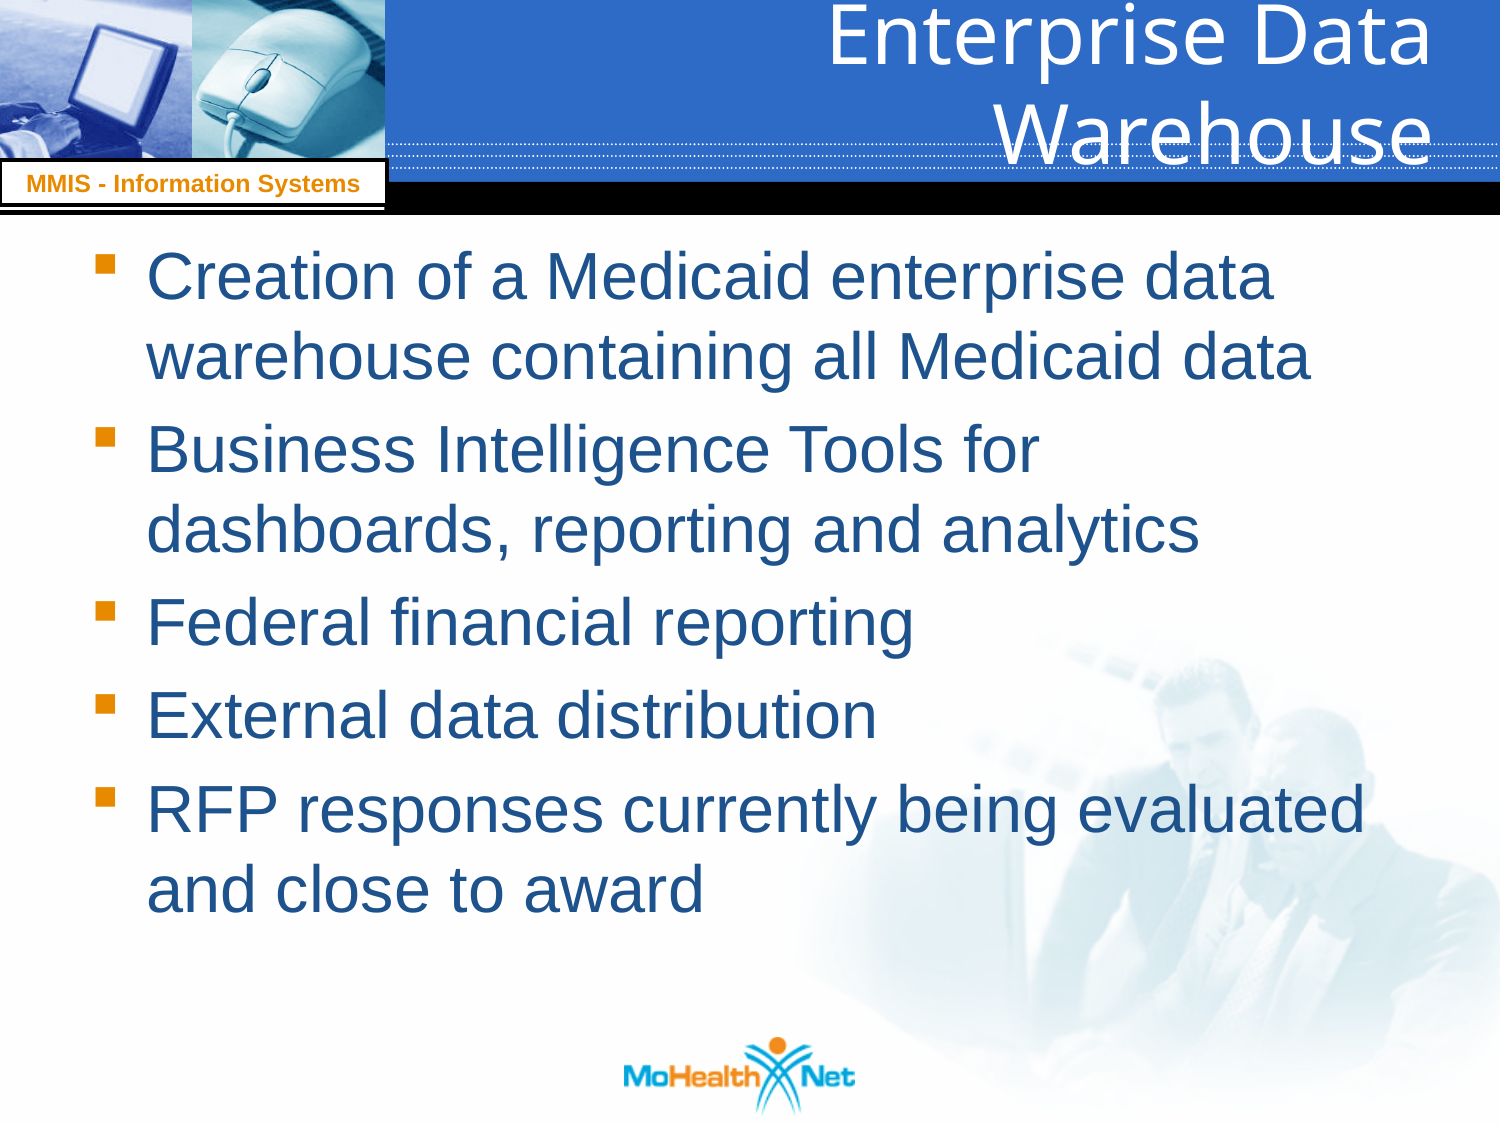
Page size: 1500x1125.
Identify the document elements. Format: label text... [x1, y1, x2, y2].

picture [0, 215, 1500, 1125]
title Enterprise Data Warehouse [412, 37, 1451, 126]
picture [0, 0, 385, 158]
list Creation of a Medicaid enterprise data warehouse containing all Medicaid data Business Intelligence Tools for dashboards, reporting and analytics Federal financial reporting External data distribution RFP responses currently being evaluated and close to award [74, 224, 1426, 1050]
